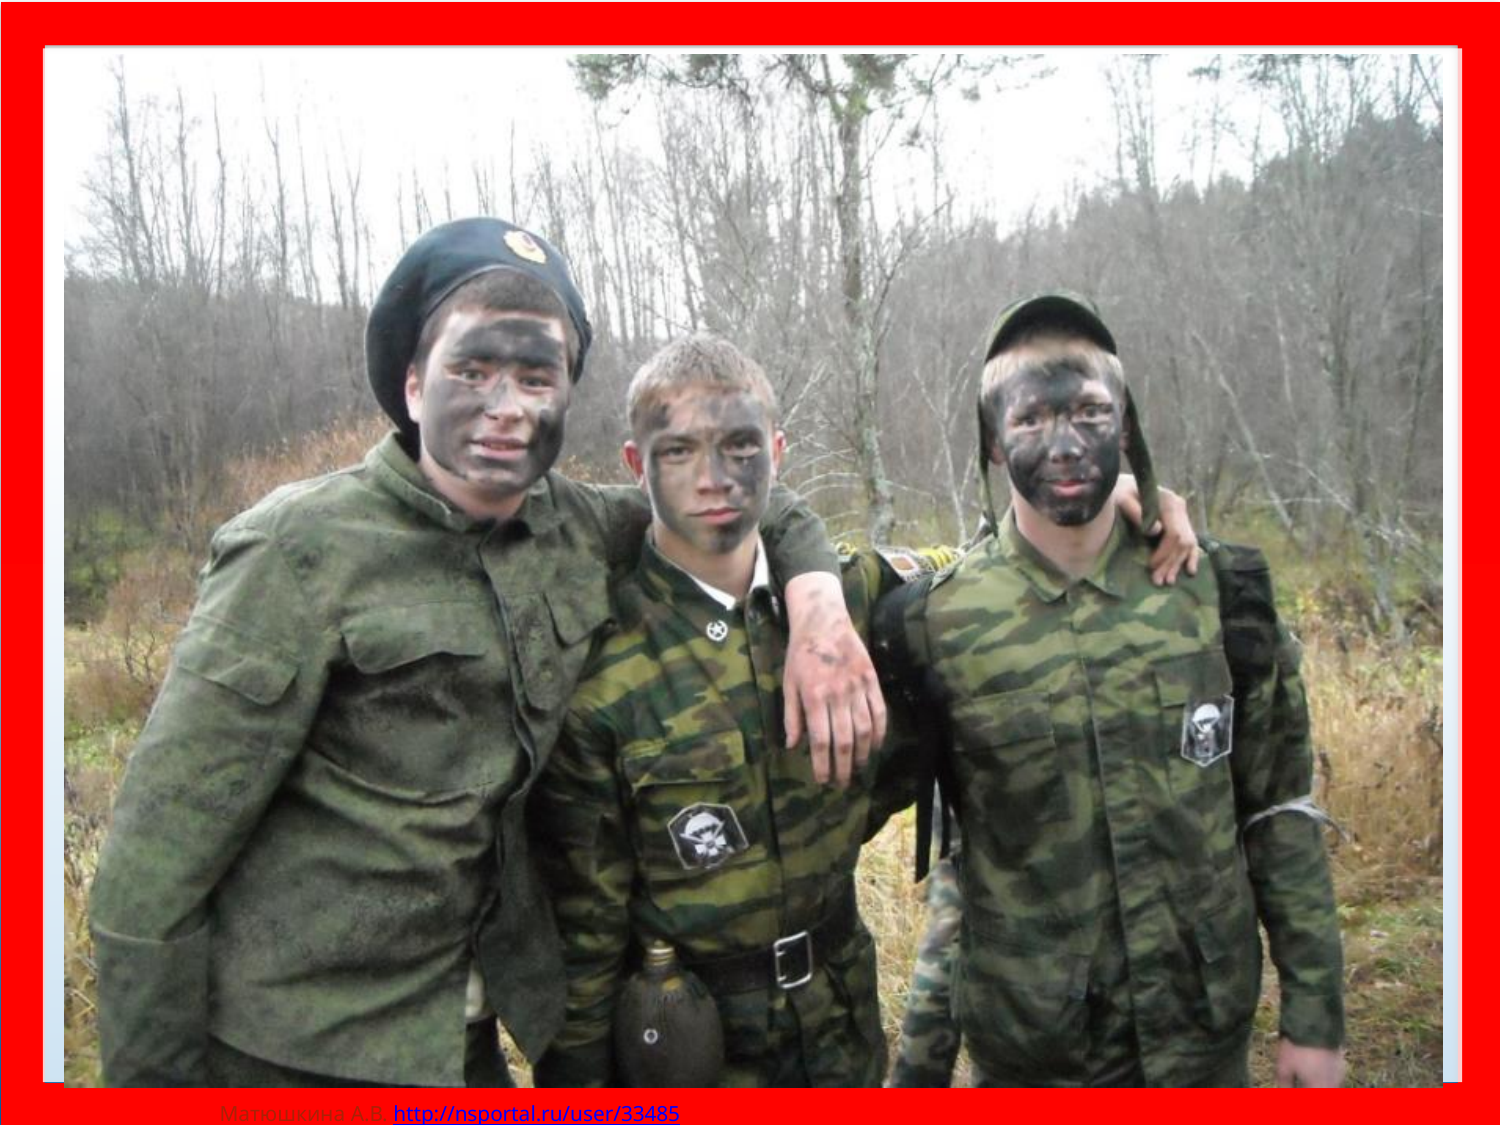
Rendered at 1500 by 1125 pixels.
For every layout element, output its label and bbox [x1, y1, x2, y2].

picture [64, 54, 1443, 1089]
